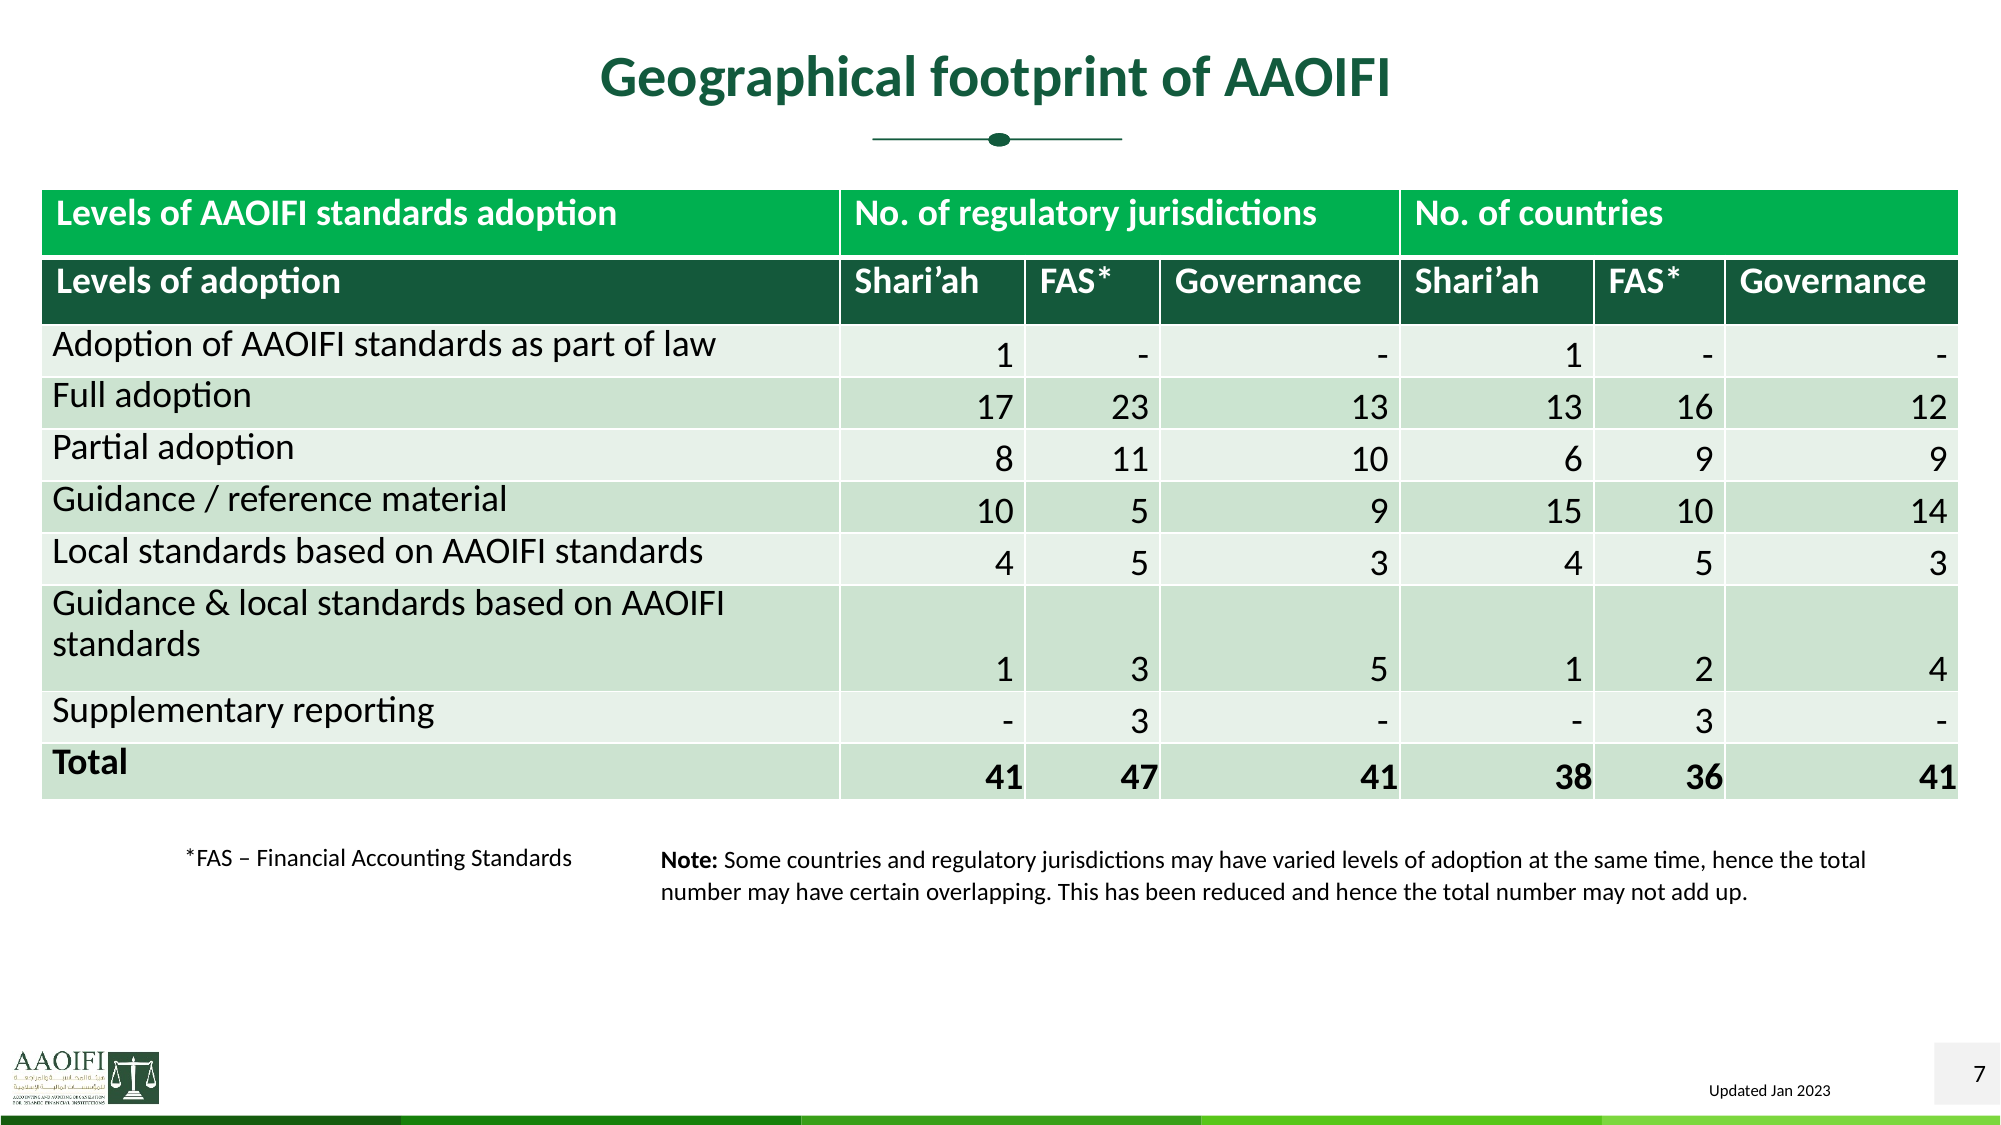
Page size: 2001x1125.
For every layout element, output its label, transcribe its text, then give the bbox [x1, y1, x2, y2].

table_cell 15 [1401, 482, 1593, 532]
table_cell Total [42, 744, 839, 799]
table_cell 2 [1595, 586, 1724, 691]
table_cell Supplementary reporting [42, 692, 839, 742]
table_cell 10 [1161, 430, 1399, 480]
table_cell 16 [1595, 378, 1724, 428]
text_box Note: Some countries and regulatory jurisdictions may have varied levels of adoption at the same time, hence the total number may have certain overlapping. This has been reduced and hence the total number may not add up. [646, 834, 1907, 913]
table_cell Governance [1726, 260, 1958, 324]
table_cell 1 [1401, 326, 1593, 376]
table_cell 4 [1401, 534, 1593, 584]
table_cell 1 [1401, 586, 1593, 691]
table_cell Levels of adoption [42, 260, 839, 324]
table_cell Governance [1161, 260, 1399, 324]
table_cell 13 [1401, 378, 1593, 428]
table_cell 1 [841, 326, 1024, 376]
title Geographical footprint of AAOIFI [106, 38, 1886, 116]
table_cell 41 [841, 744, 1024, 799]
table_cell 3 [1595, 692, 1724, 742]
table_cell 36 [1595, 744, 1724, 799]
table_cell 11 [1026, 430, 1159, 480]
table_cell 5 [1161, 586, 1399, 691]
table_cell Adoption of AAOIFI standards as part of law [42, 326, 839, 376]
table_cell - [1161, 326, 1399, 376]
table_cell 10 [841, 482, 1024, 532]
table_header No. of regulatory jurisdictions [841, 190, 1399, 255]
slide_number 7 [1934, 1042, 2000, 1103]
table_cell 3 [1726, 534, 1958, 584]
table_cell Shari’ah [1401, 260, 1593, 324]
table_cell 8 [841, 430, 1024, 480]
table_cell FAS* [1026, 260, 1159, 324]
table_cell 9 [1161, 482, 1399, 532]
table_cell 41 [1161, 744, 1399, 799]
table_header Levels of AAOIFI standards adoption [42, 190, 839, 255]
table_cell Partial adoption [42, 430, 839, 480]
table_cell 5 [1595, 534, 1724, 584]
table_cell Local standards based on AAOIFI standards [42, 534, 839, 584]
text_box *FAS – Financial Accounting Standards [169, 834, 597, 879]
table_cell 38 [1401, 744, 1593, 799]
table_cell 9 [1726, 430, 1958, 480]
table_cell 3 [1026, 586, 1159, 691]
table_cell 14 [1726, 482, 1958, 532]
table_cell Full adoption [42, 378, 839, 428]
table_cell 1 [841, 586, 1024, 691]
table_header No. of countries [1401, 190, 1958, 255]
table_cell - [1595, 326, 1724, 376]
table_cell 13 [1161, 378, 1399, 428]
table_cell 23 [1026, 378, 1159, 428]
table_cell 5 [1026, 534, 1159, 584]
table_cell 3 [1026, 692, 1159, 742]
table_cell - [1726, 326, 1958, 376]
table_cell 4 [1726, 586, 1958, 691]
table_cell - [1161, 692, 1399, 742]
table_cell 3 [1161, 534, 1399, 584]
text_box Updated Jan 2023 [1694, 1072, 1847, 1108]
table_cell - [1401, 692, 1593, 742]
table_cell Guidance / reference material [42, 482, 839, 532]
picture [12, 1051, 159, 1105]
table_cell 5 [1026, 482, 1159, 532]
table_cell - [1726, 692, 1958, 742]
table_cell - [1026, 326, 1159, 376]
table_cell 47 [1026, 744, 1159, 799]
table_cell 12 [1726, 378, 1958, 428]
table_cell Shari’ah [841, 260, 1024, 324]
table_cell - [841, 692, 1024, 742]
table_cell 41 [1726, 744, 1958, 799]
table_cell 6 [1401, 430, 1593, 480]
table_cell FAS* [1595, 260, 1724, 324]
table_cell 17 [841, 378, 1024, 428]
table_cell Guidance & local standards based on AAOIFI standards [42, 586, 839, 691]
table_cell 10 [1595, 482, 1724, 532]
table_cell 4 [841, 534, 1024, 584]
table_cell 9 [1595, 430, 1724, 480]
